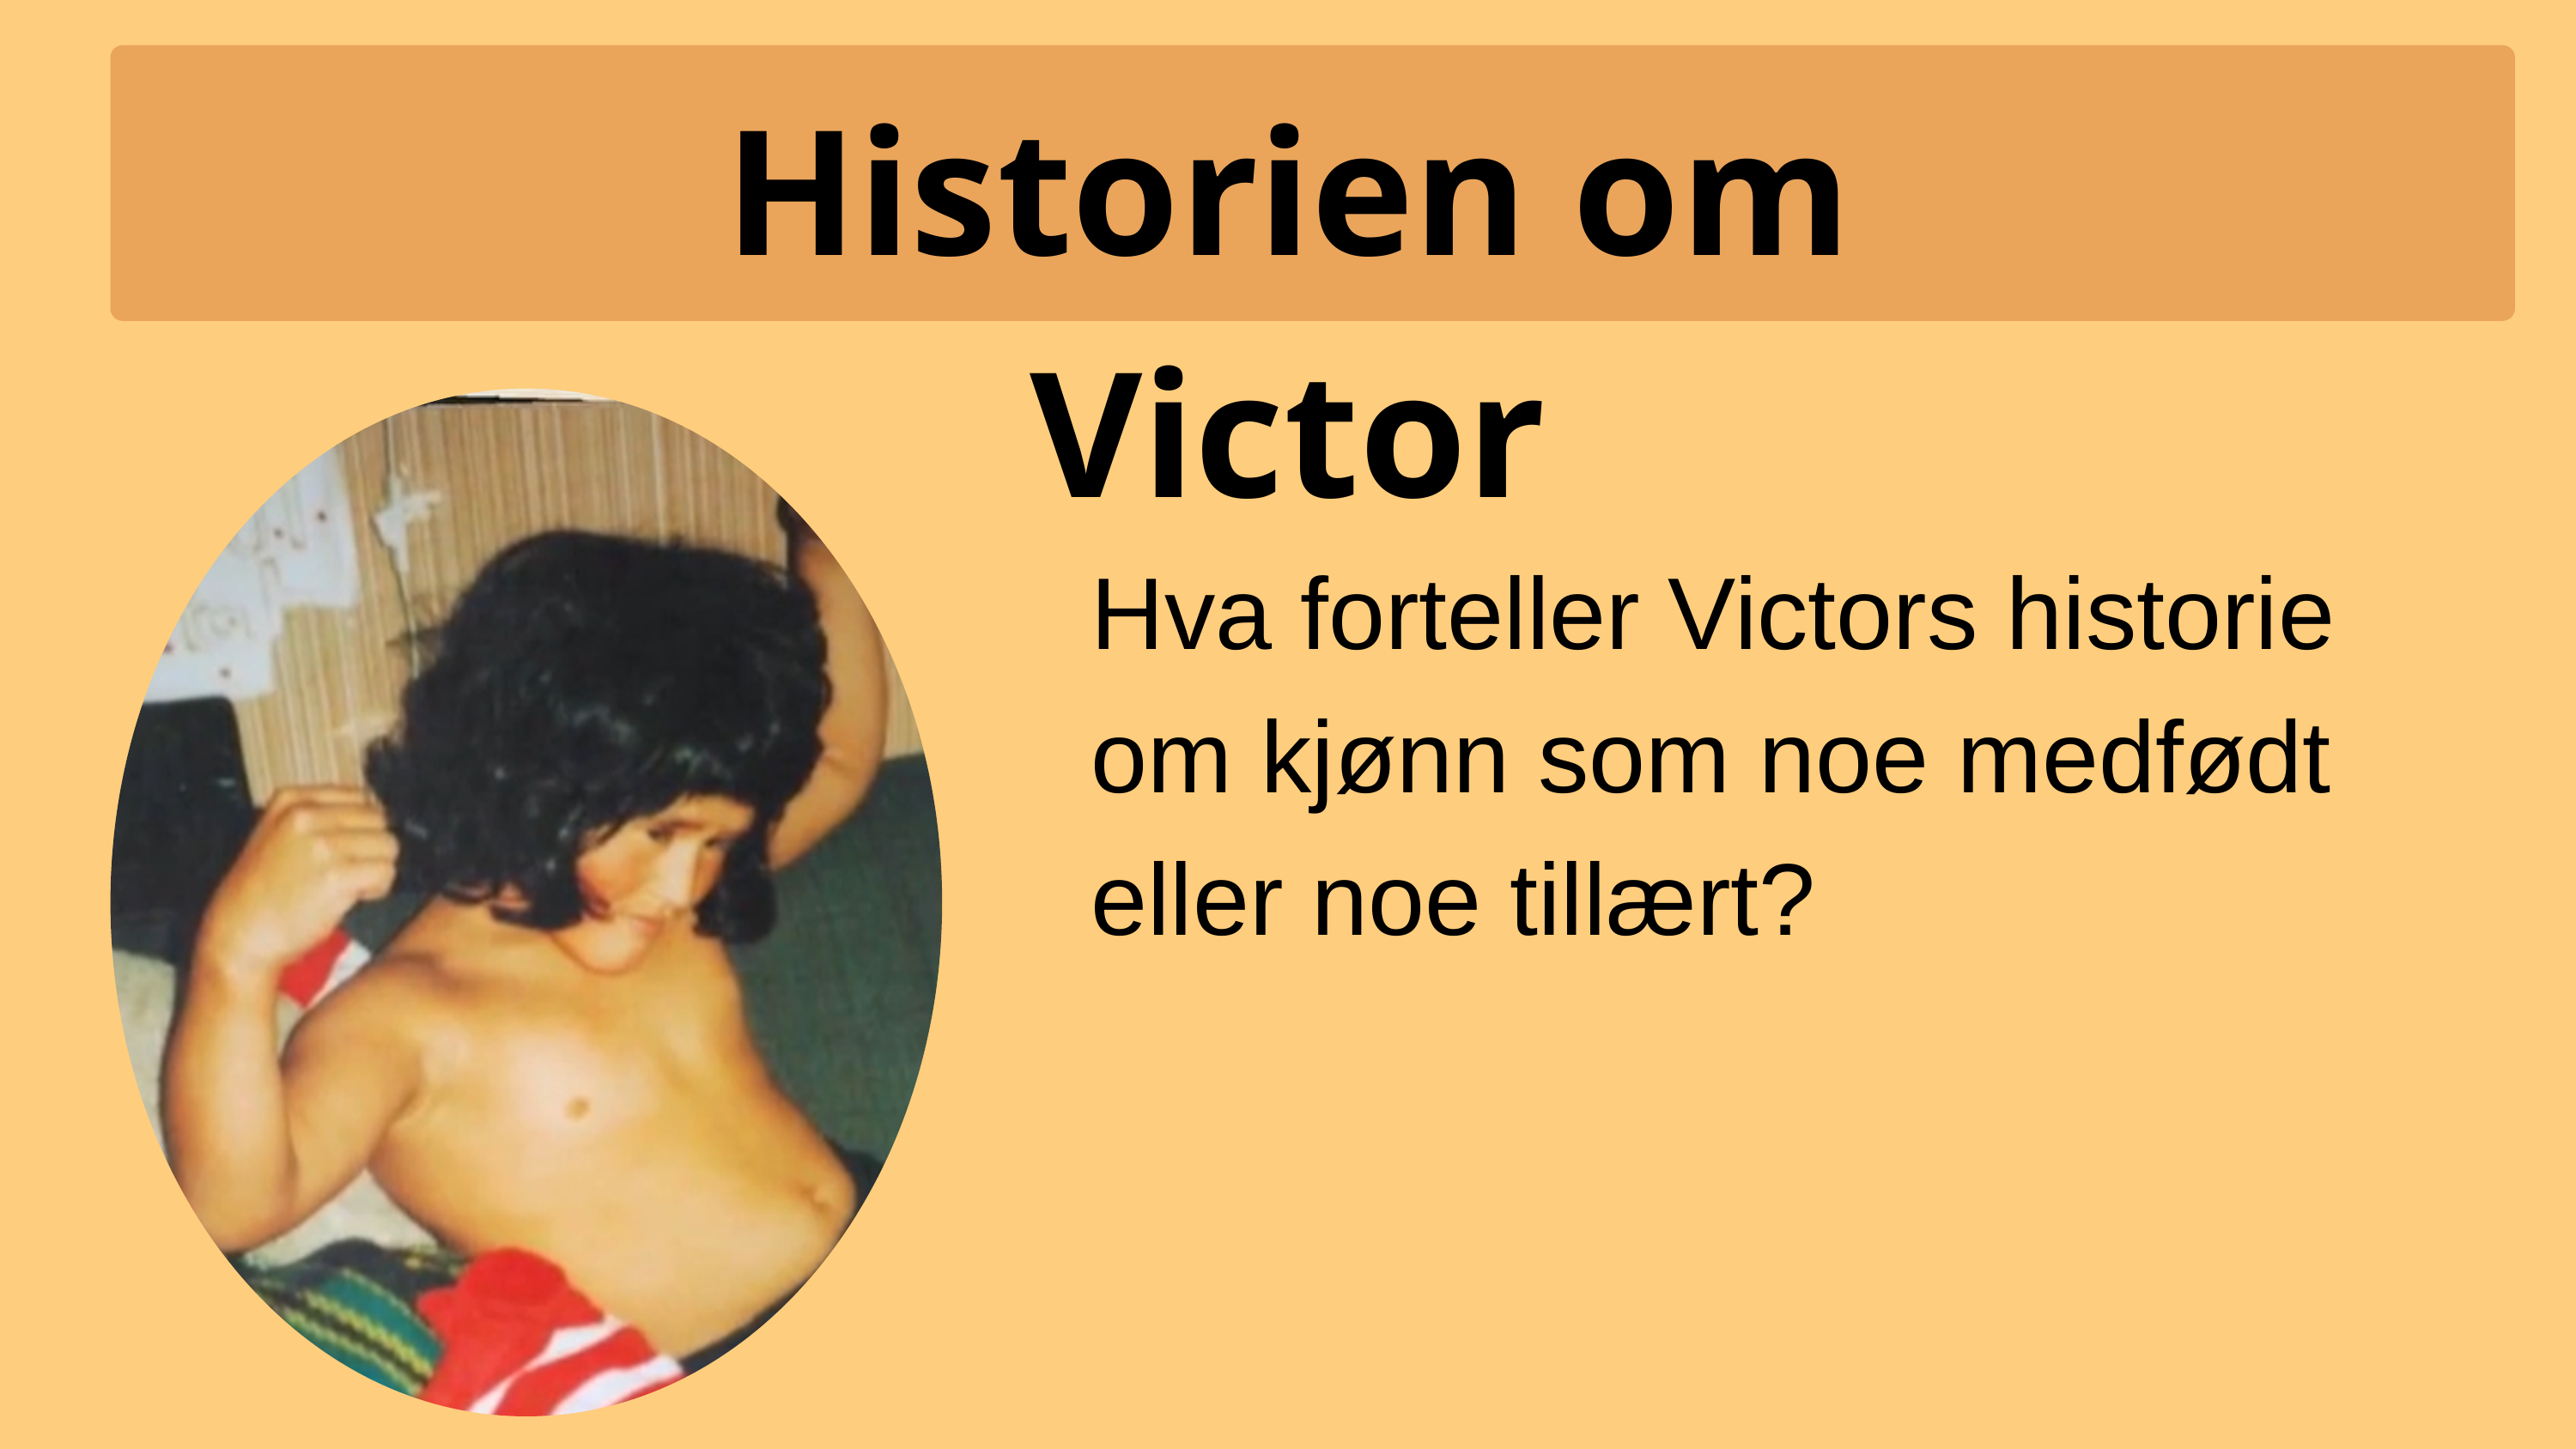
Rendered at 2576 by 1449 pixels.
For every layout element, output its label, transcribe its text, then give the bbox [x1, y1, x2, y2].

text_box Historien om Victor [488, 330, 2088, 533]
text_box Hva forteller Victors historie om kjønn som noe medfødt eller noe tillært? [1091, 527, 2432, 956]
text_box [110, 388, 943, 1417]
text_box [110, 45, 2516, 322]
